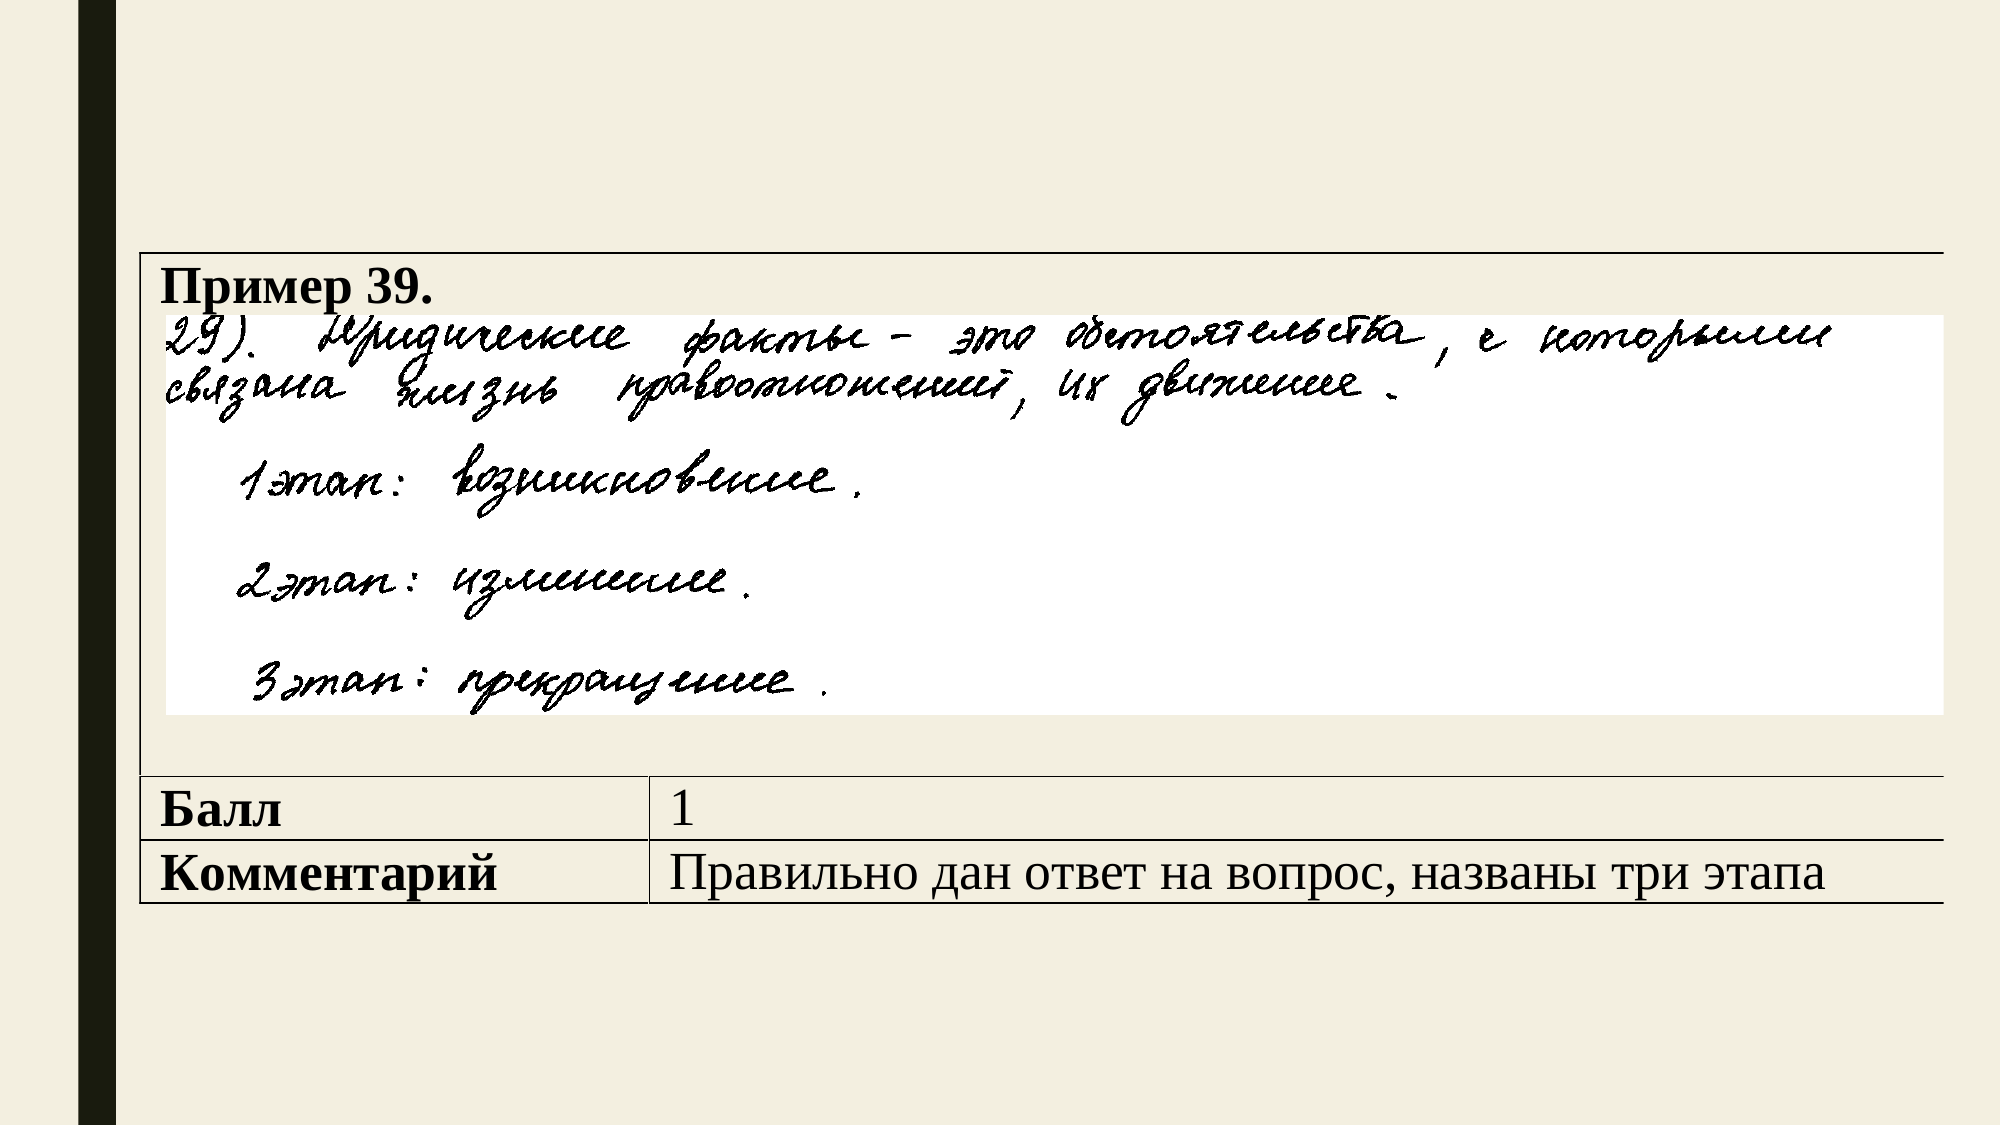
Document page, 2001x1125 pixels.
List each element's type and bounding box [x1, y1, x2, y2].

picture [139, 190, 1944, 971]
